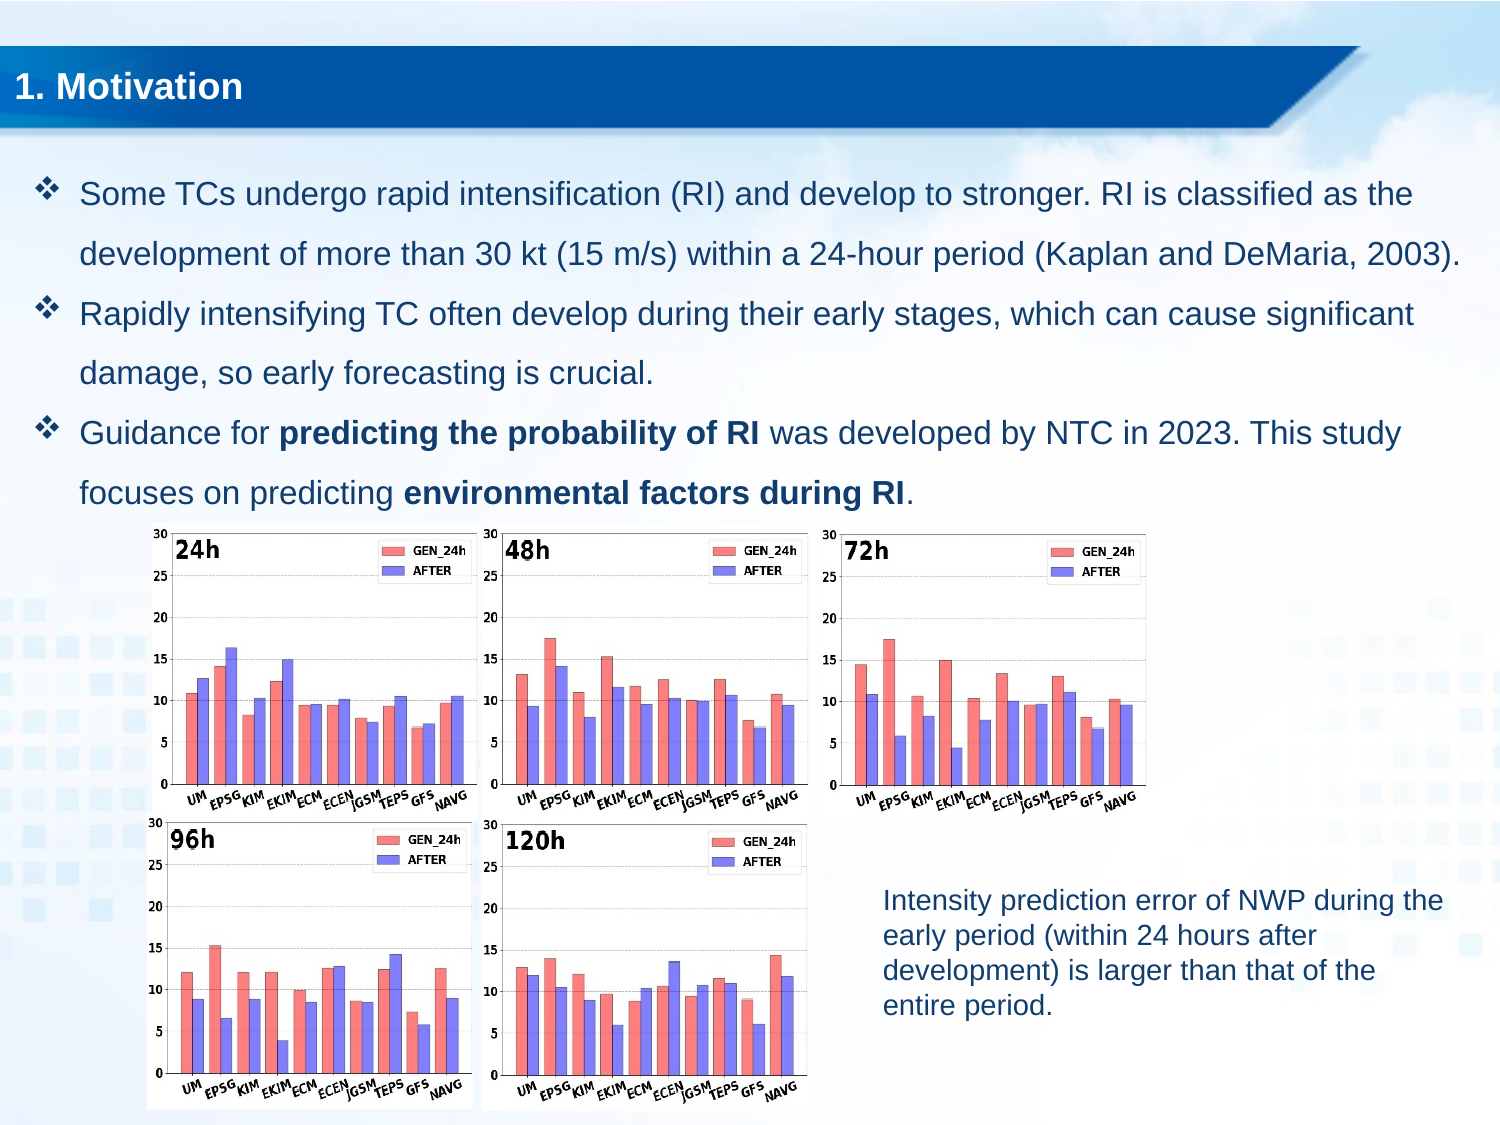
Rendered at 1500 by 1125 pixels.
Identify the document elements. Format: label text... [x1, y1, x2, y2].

text_box Intensity prediction error of NWP during the early period (within 24 hours after development) is larger than that of the entire period. [1152, 874, 1463, 1029]
picture [0, 1, 1500, 1125]
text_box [147, 523, 1147, 1111]
text_box Some TCs undergo rapid intensification (RI) and develop to stronger. RI is classified as the development of more than 30 kt (15 m/s) within a 24-hour period (Kaplan and DeMaria, 2003). Rapidly intensifying TC often develop during their early stages, which can cause significant damage, so early forecasting is crucial. Guidance for predicting the probability of RI was developed by NTC in 2023. This study focuses on predicting environmental factors during RI. [17, 144, 1483, 519]
